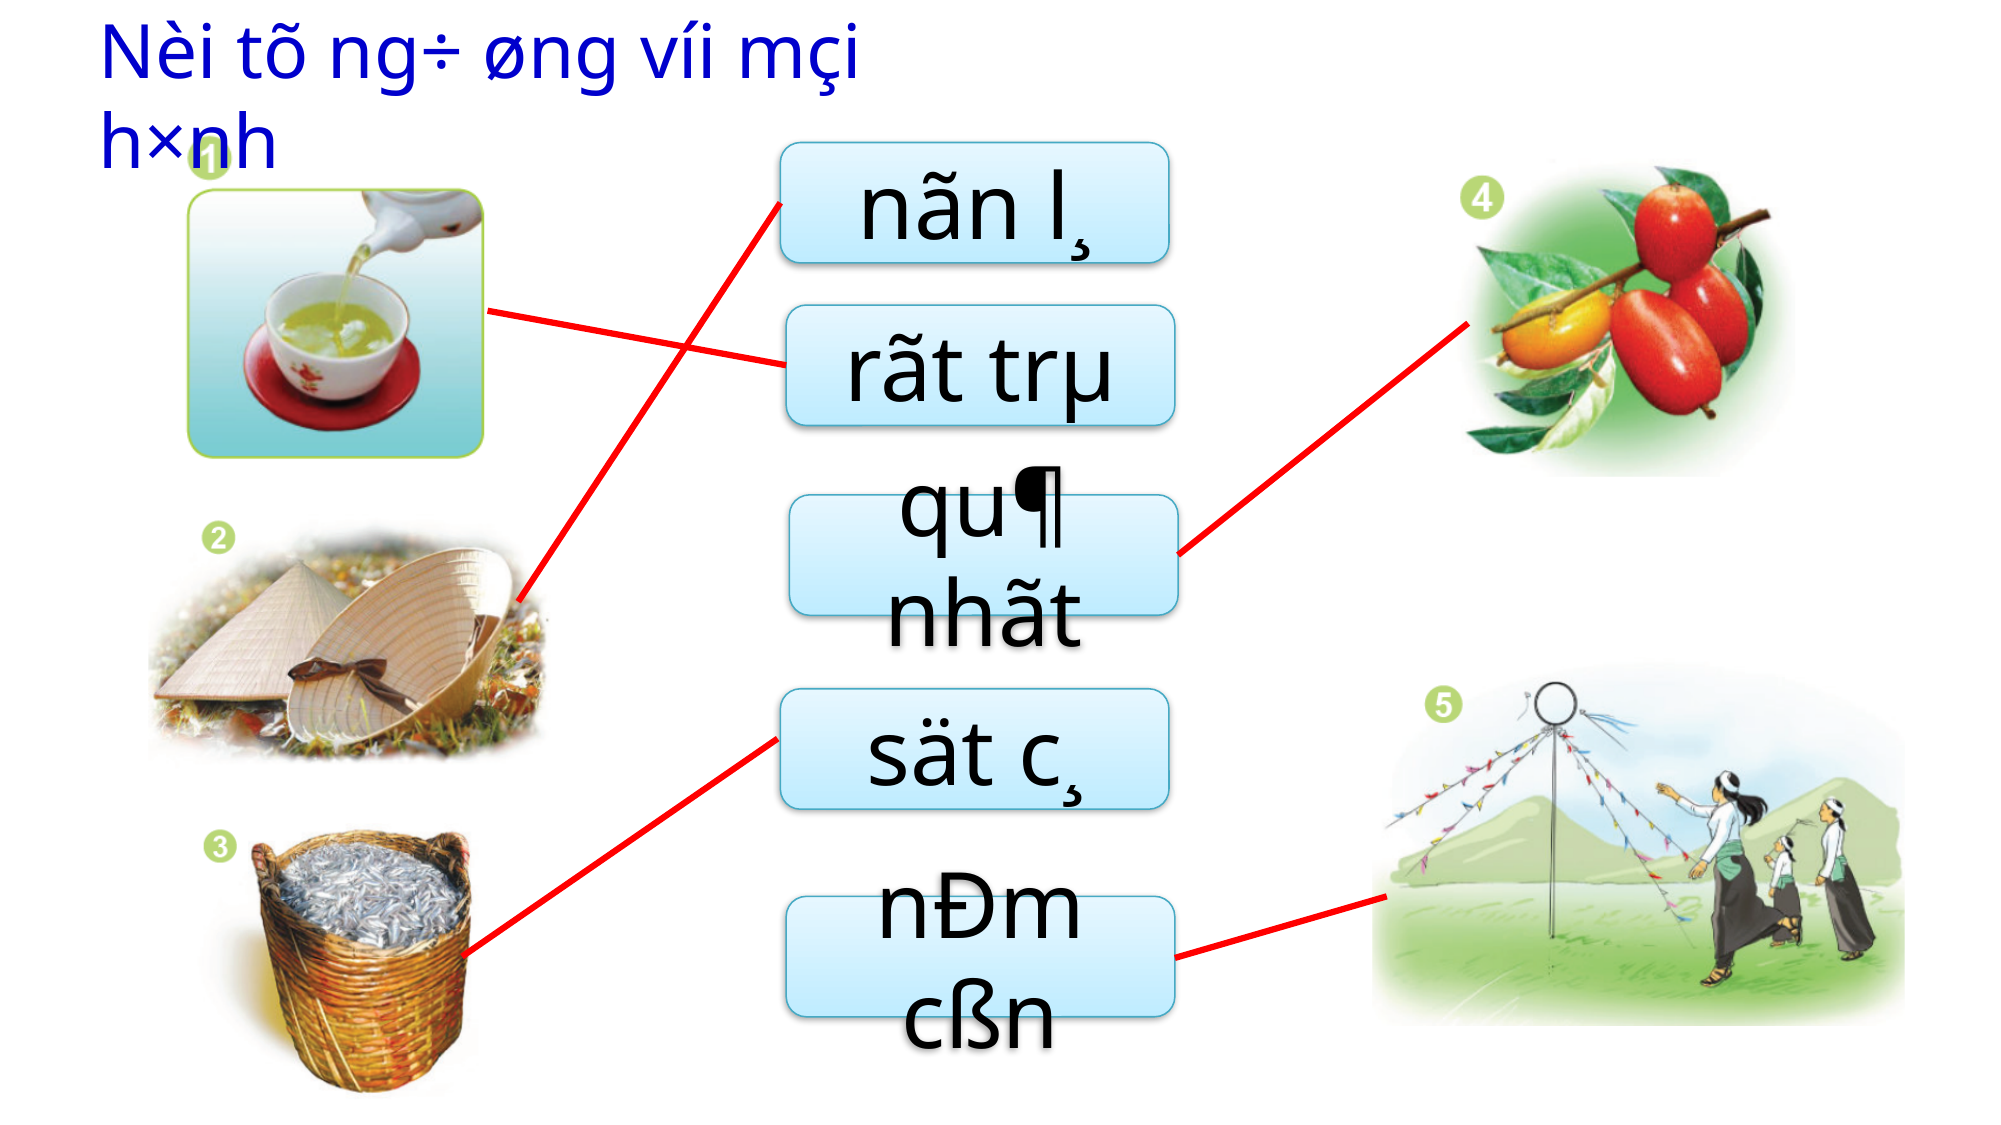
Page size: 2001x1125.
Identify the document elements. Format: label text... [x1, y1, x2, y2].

text_box rãt trµ [785, 304, 1176, 427]
text_box sät c¸ [779, 687, 1170, 810]
text_box nÐm cßn [785, 895, 1176, 1018]
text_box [487, 310, 787, 366]
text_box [517, 374, 781, 602]
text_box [461, 738, 778, 957]
text_box qu¶ nhãt [788, 494, 1179, 617]
picture [1438, 124, 1796, 518]
picture [1346, 655, 1933, 1026]
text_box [1177, 323, 1469, 556]
text_box nãn l¸ [779, 141, 1170, 264]
text_box Nèi tõ ng÷ øng víi mçi h×nh [83, 0, 1046, 192]
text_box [1174, 896, 1387, 959]
picture [122, 124, 566, 771]
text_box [517, 202, 781, 309]
picture [183, 808, 519, 1105]
